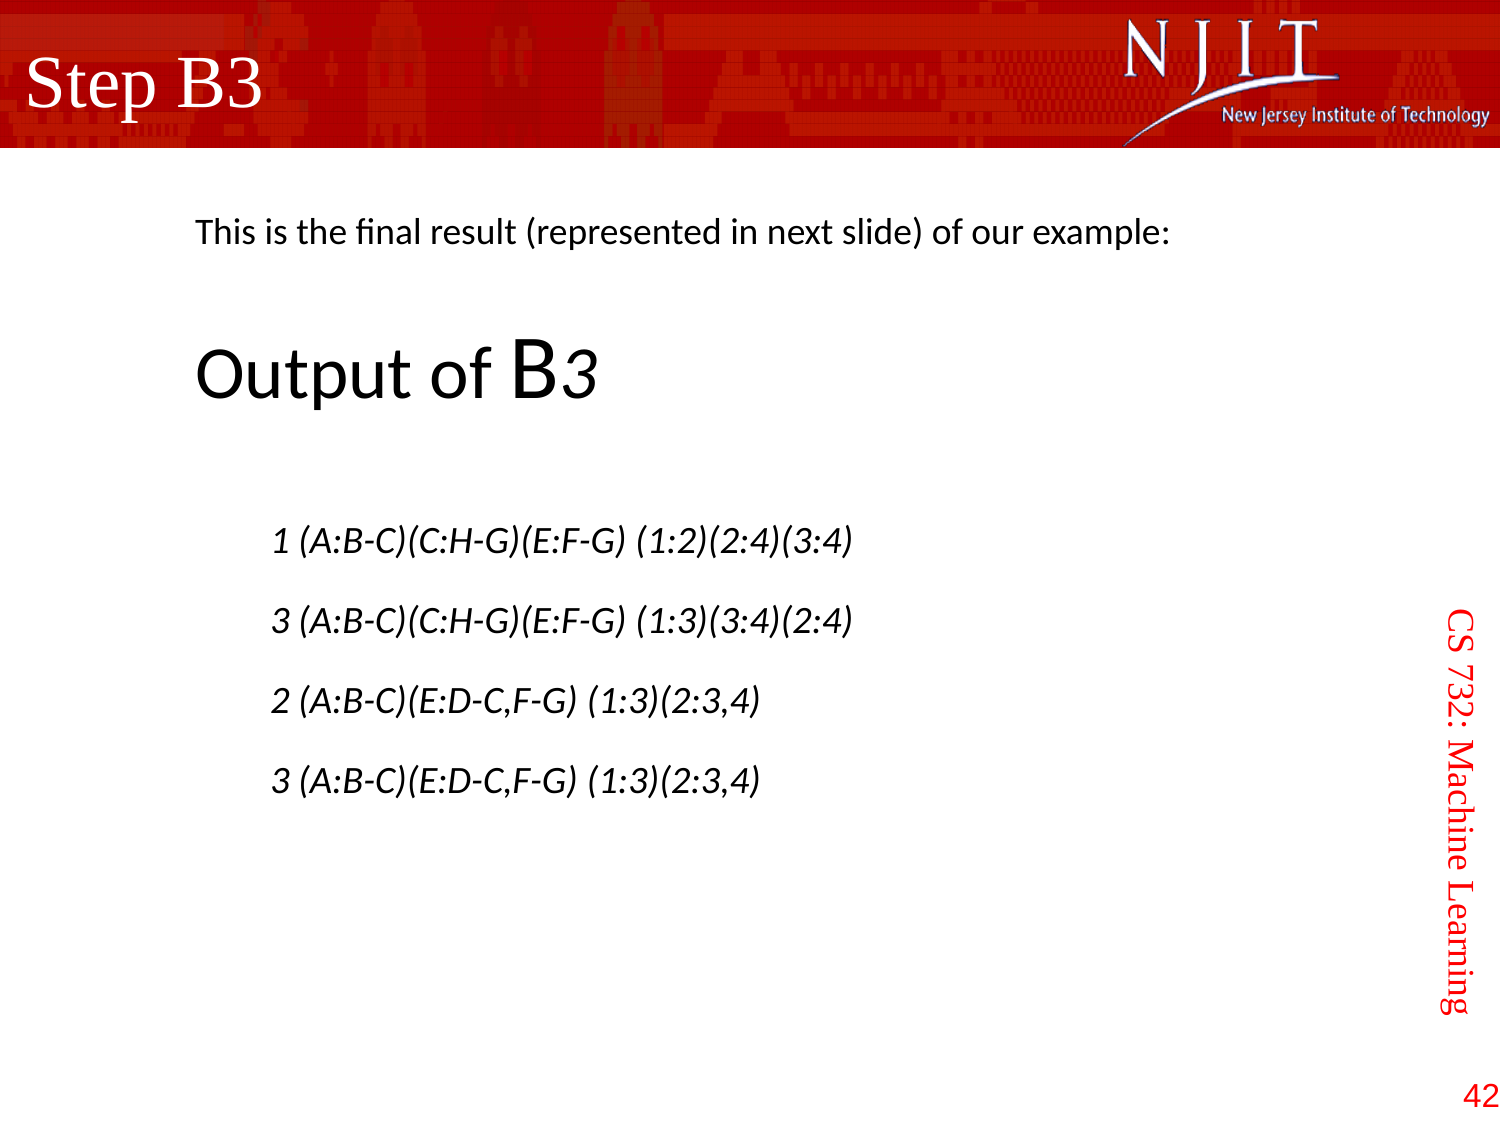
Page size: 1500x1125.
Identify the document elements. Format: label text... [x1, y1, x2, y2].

text_box 42 [1400, 1073, 1500, 1115]
text_box This is the final result (represented in next slide) of our example: [187, 199, 1438, 260]
picture [0, 0, 1500, 148]
text_box CS 732: Machine Learning [1433, 187, 1494, 1024]
text_box Output of B3 1 (A:B-C)(C:H-G)(E:F-G) (1:2)(2:4)(3:4) 3 (A:B-C)(C:H-G)(E:F-G) (1:3)(3:4)(2:4) 2 (A:B-C)(E:D-C,F-G) (1:3)(2:3,4) 3 (A:B-C)(E:D-C,F-G) (1:3)(2:3,4) [187, 299, 1313, 835]
title Step B3 [24, 3, 1500, 180]
